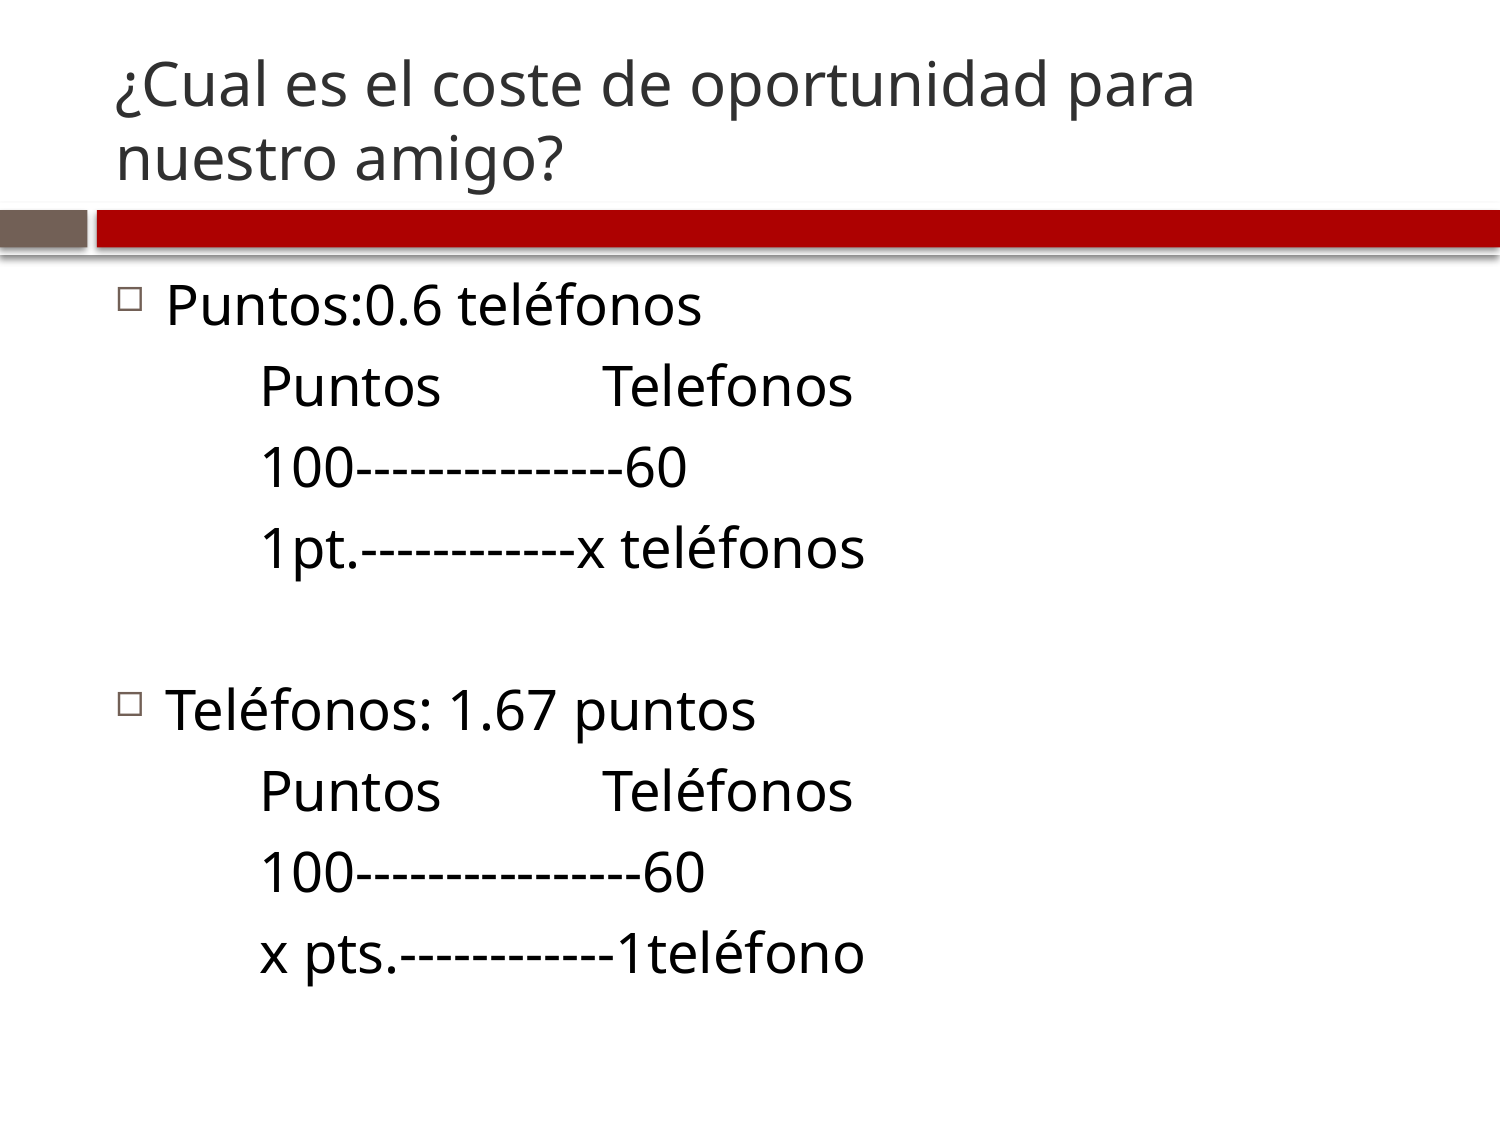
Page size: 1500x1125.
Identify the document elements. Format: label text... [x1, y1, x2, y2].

title ¿Cual es el coste de oportunidad para nuestro amigo? [100, 37, 1438, 200]
list Puntos:0.6 teléfonos Puntos Telefonos 100---------------60 1pt.------------x teléfonos Teléfonos: 1.67 puntos Puntos Teléfonos 100----------------60 x pts.------------1teléfono [100, 262, 1438, 1000]
